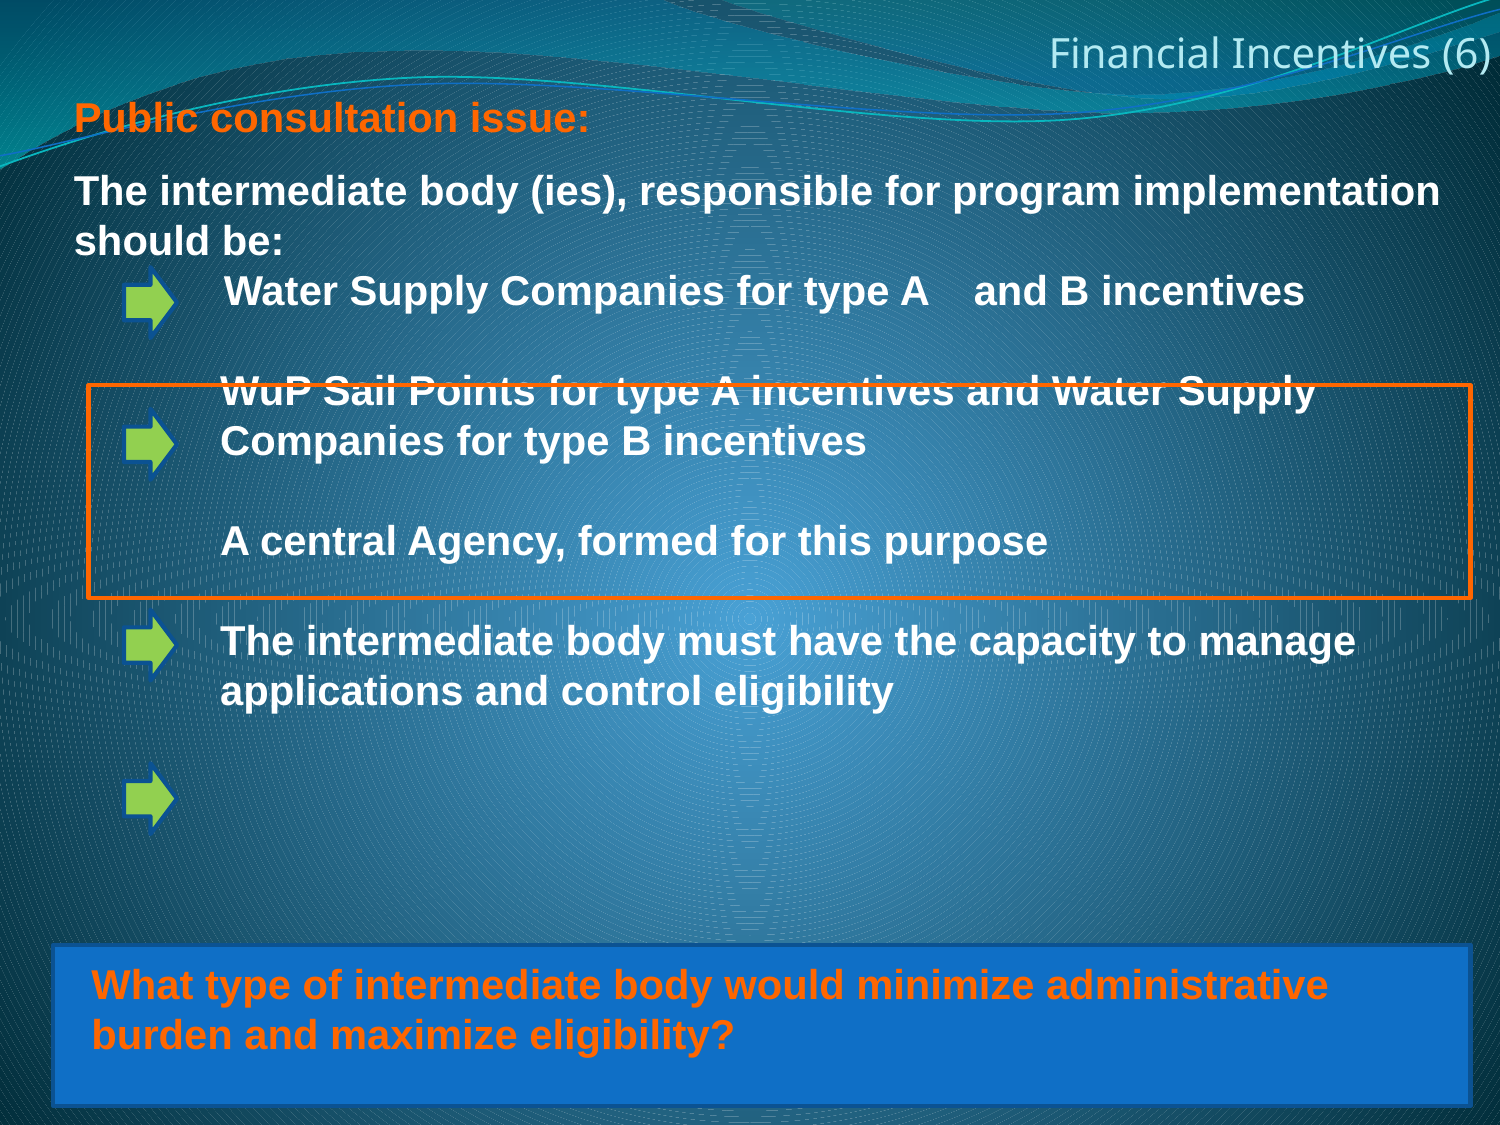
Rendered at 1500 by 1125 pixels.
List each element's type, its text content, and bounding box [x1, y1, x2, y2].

text_box Public consultation issue: [59, 83, 1412, 149]
text_box [121, 607, 179, 683]
text_box What type of intermediate body would minimize administrative burden and maximize eligibility? [76, 950, 1436, 1065]
text_box [121, 265, 179, 340]
text_box Financial Incentives (6) [383, 19, 1500, 84]
text_box [86, 383, 1473, 600]
text_box [121, 761, 179, 837]
text_box [51, 943, 1473, 1108]
text_box The intermediate body (ies), responsible for program implementation should be: Water Supply Companies for type A and B incentives WuP Sail Points for type A incentives and Water Supply Companies for type B incentives A central Agency, formed for this purpose The intermediate body must have the capacity to manage applications and control eligibility [59, 156, 1459, 722]
